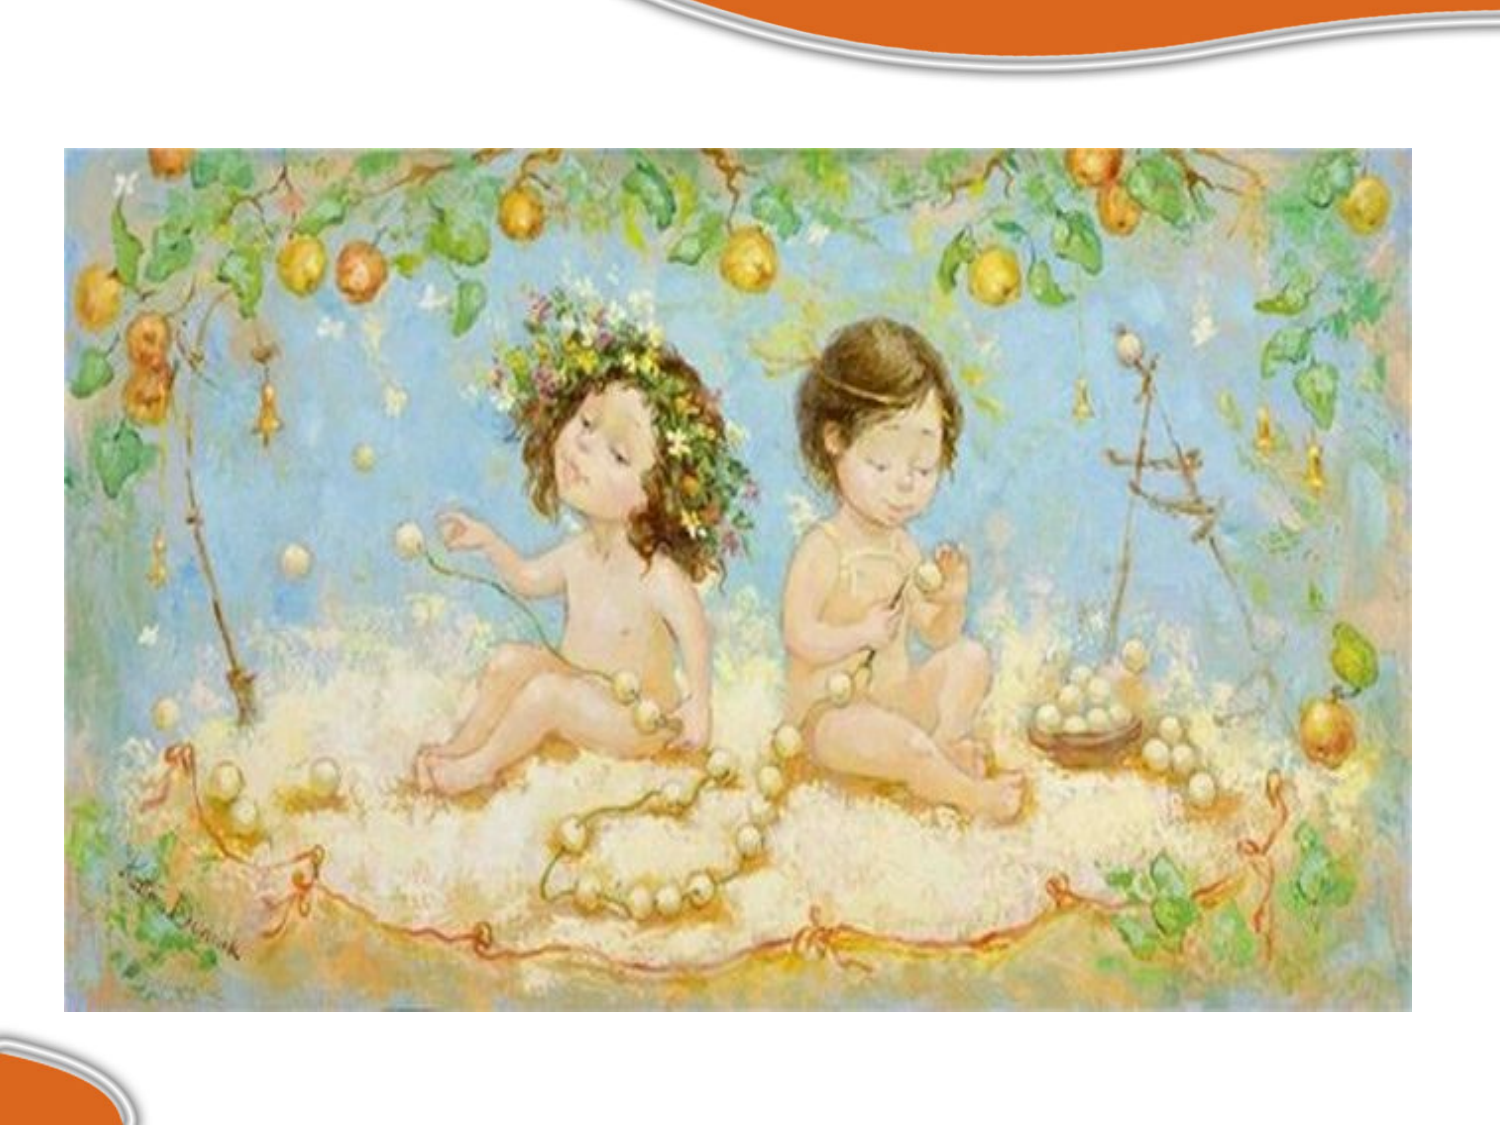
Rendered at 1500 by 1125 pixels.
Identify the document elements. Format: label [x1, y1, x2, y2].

list [64, 148, 1412, 1012]
picture [0, 0, 1500, 1125]
